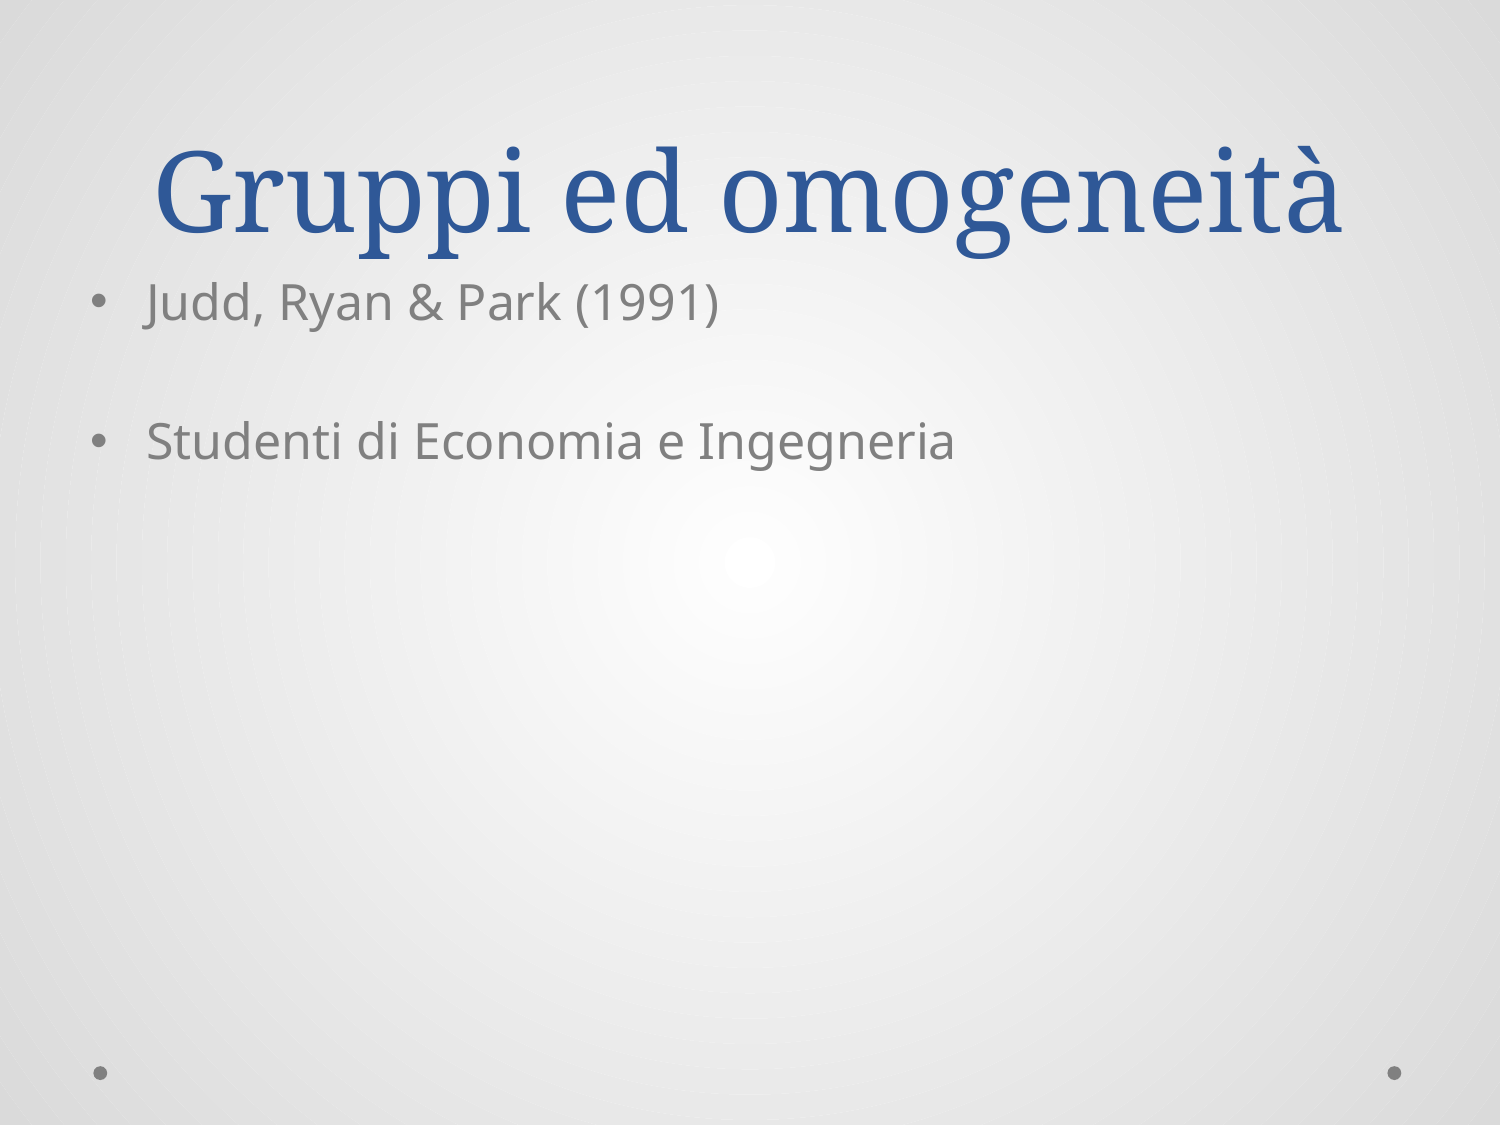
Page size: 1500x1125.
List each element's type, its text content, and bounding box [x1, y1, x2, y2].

title Gruppi ed omogeneità [75, 0, 1425, 262]
list Judd, Ryan & Park (1991) Studenti di Economia e Ingegneria [75, 262, 1425, 1005]
